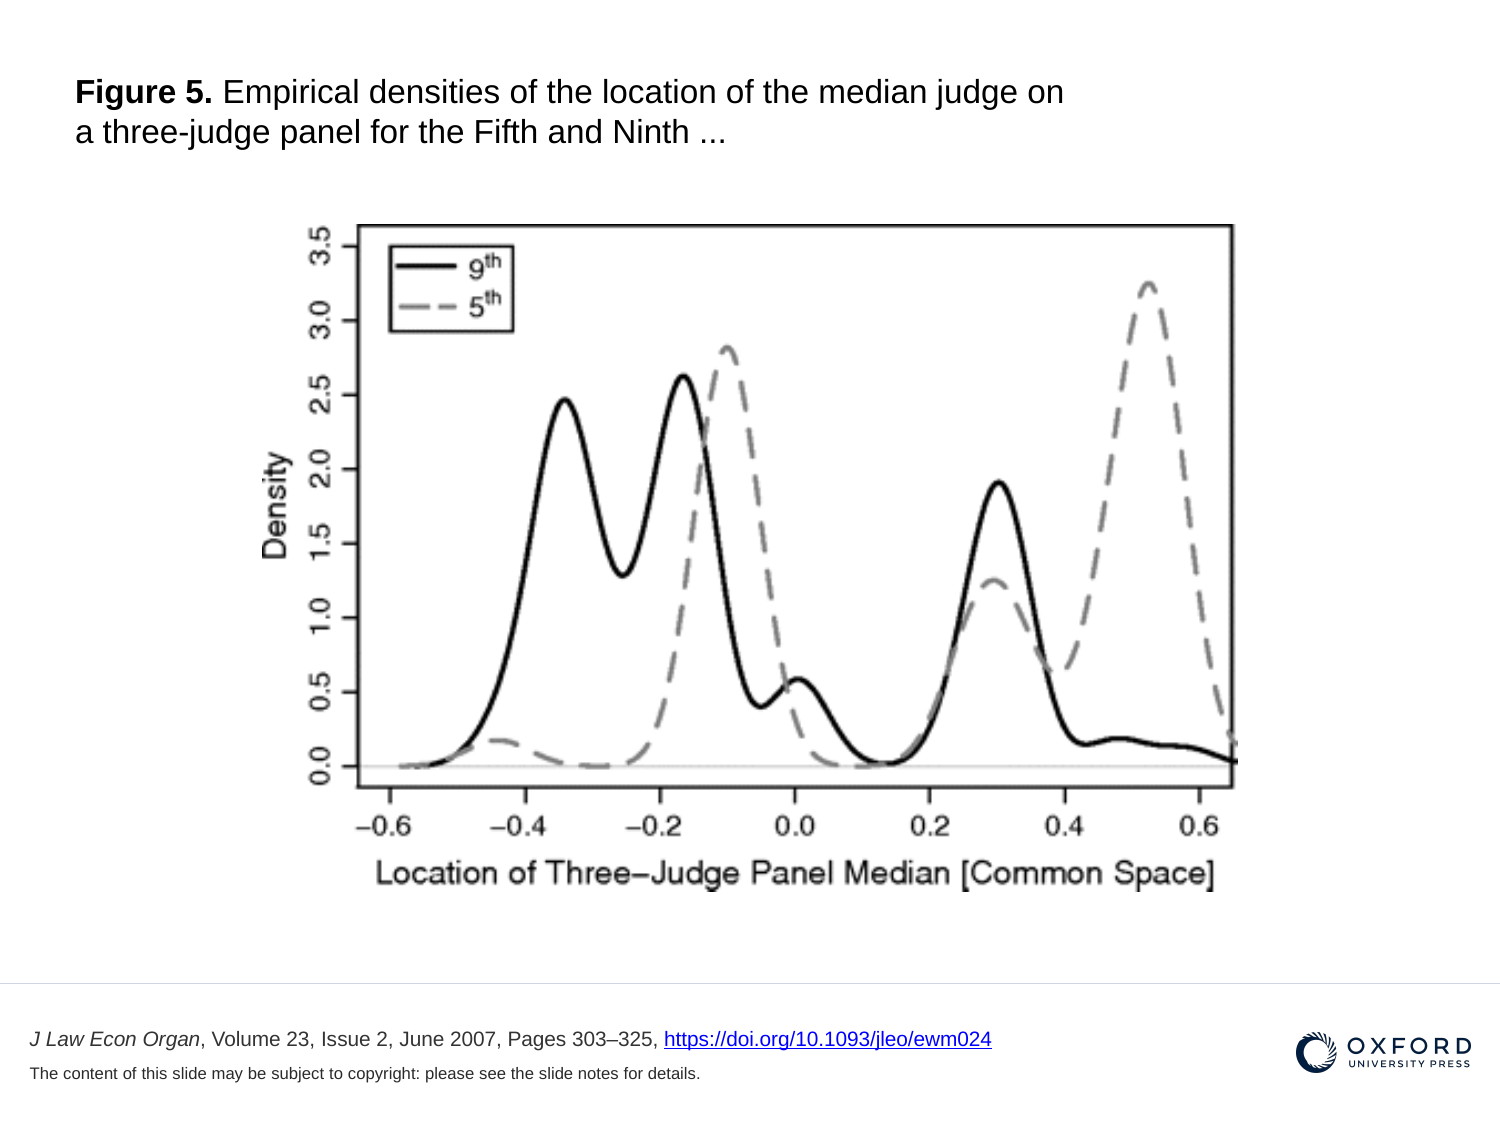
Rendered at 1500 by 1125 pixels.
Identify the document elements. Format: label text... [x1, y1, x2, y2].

title Figure 5. Empirical densities of the location of the median judge on a three-judge panel for the Fifth and Ninth ... [75, 69, 1078, 171]
picture [1296, 1032, 1471, 1073]
footer J Law Econ Organ, Volume 23, Issue 2, June 2007, Pages 303–325, https://doi.org/10.1093/jleo/ewm024 The content of this slide may be subject to copyright: please see the slide notes for details. [0, 983, 1260, 1125]
picture [262, 224, 1238, 892]
